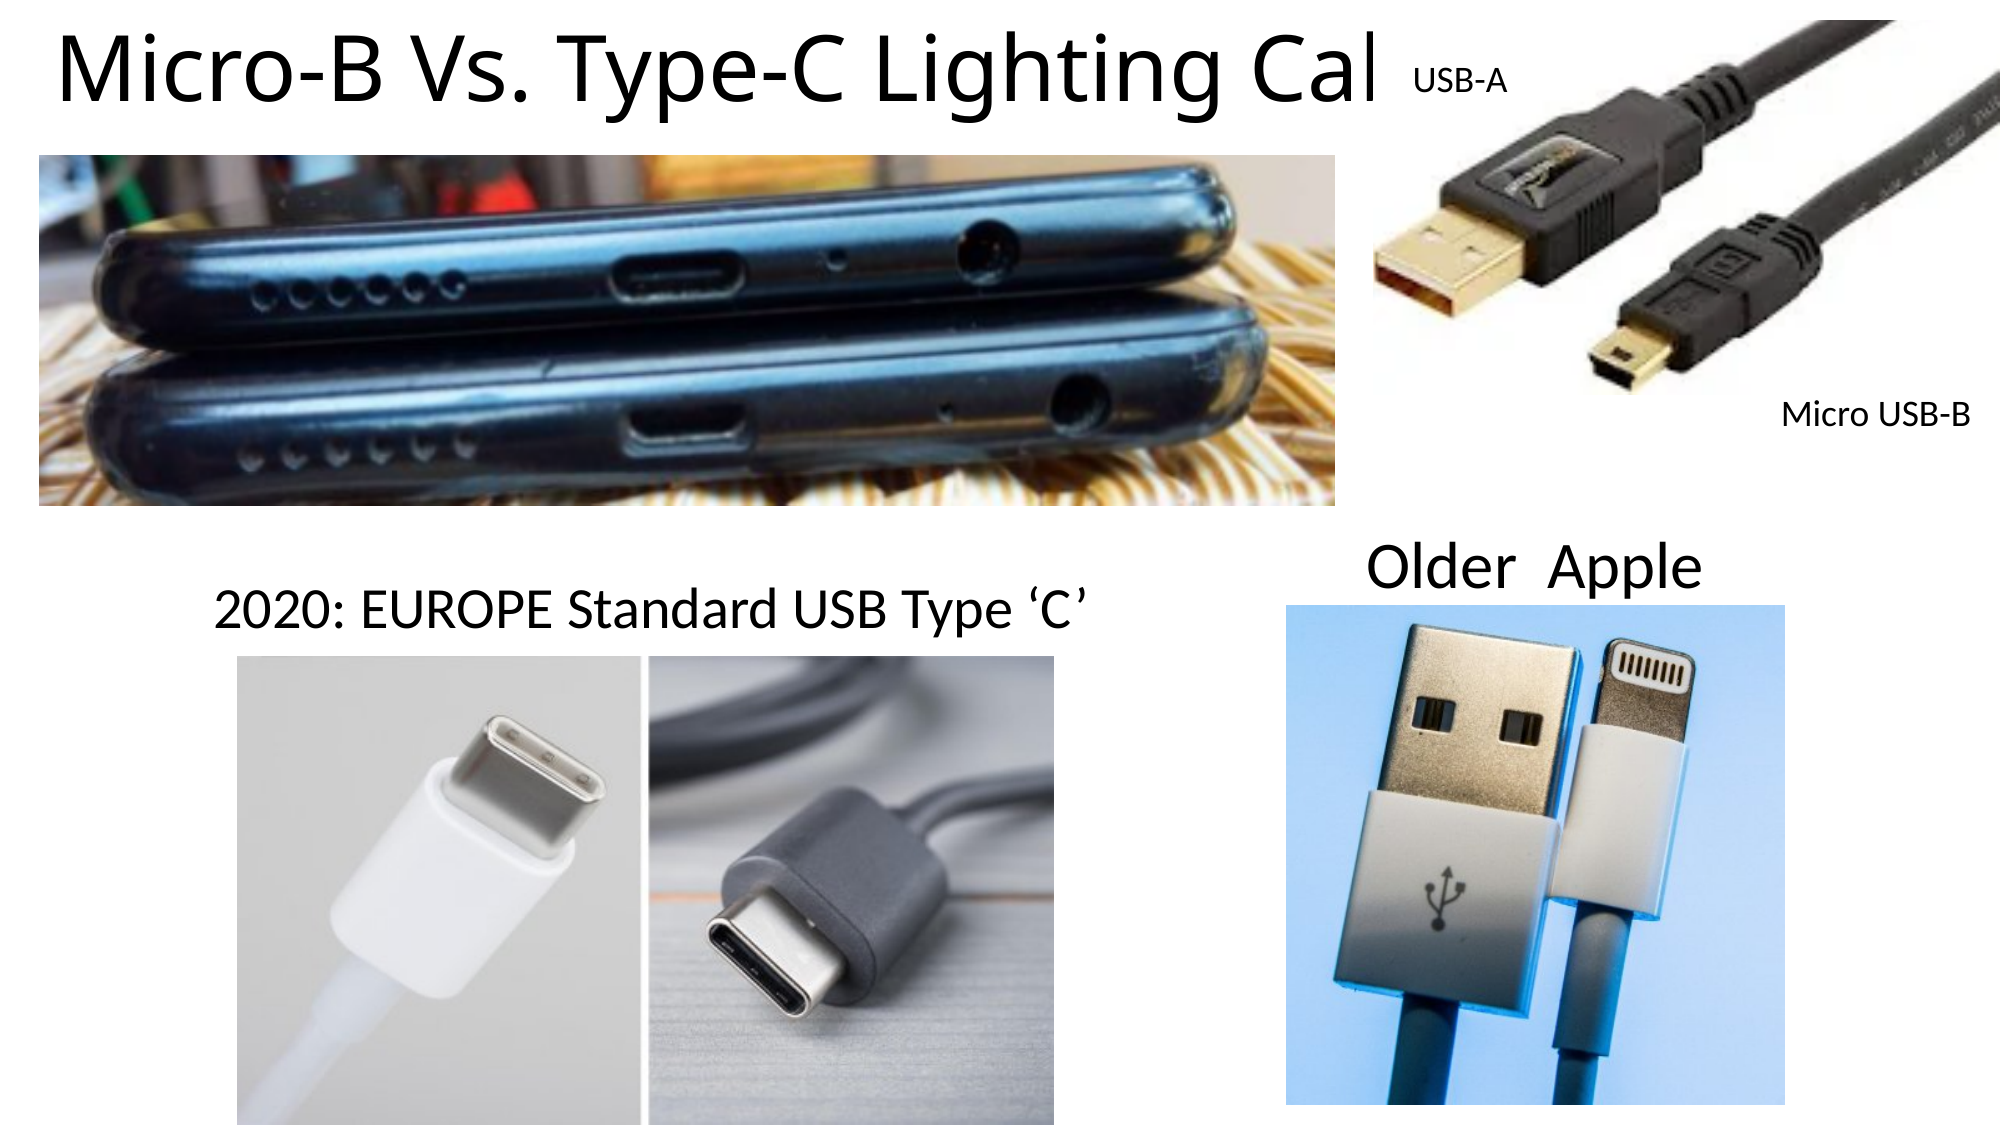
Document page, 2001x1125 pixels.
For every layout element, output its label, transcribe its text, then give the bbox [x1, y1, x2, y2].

title Micro-B Vs. Type-C Lighting Cable [39, 10, 1765, 133]
text_box Micro USB-B [1765, 395, 1987, 442]
picture [1286, 605, 1785, 1105]
text_box 2020: EUROPE Standard USB Type ‘C’ [198, 562, 1105, 718]
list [39, 155, 1335, 506]
text_box Older Apple [1351, 514, 1720, 605]
picture [237, 656, 1054, 1125]
picture [1373, 20, 2000, 395]
